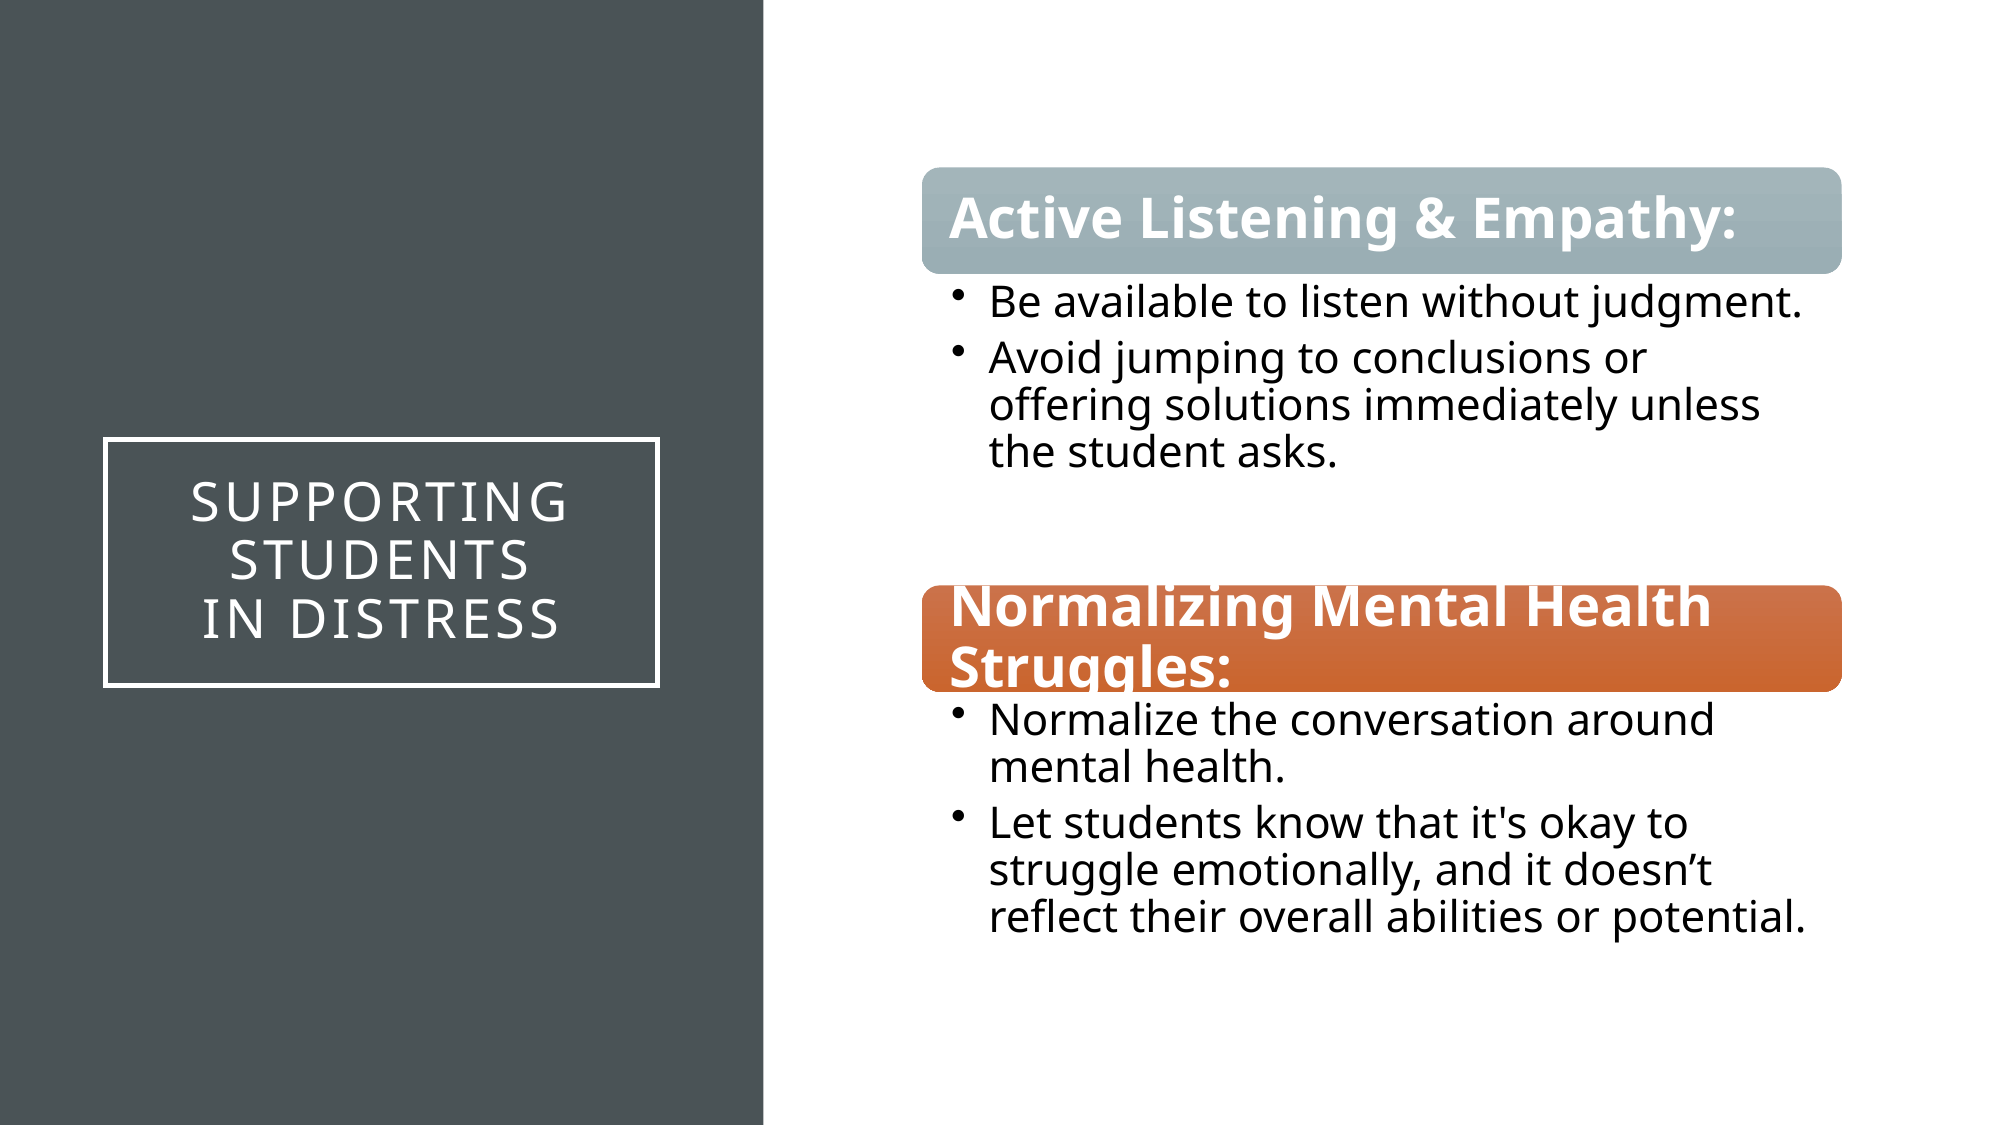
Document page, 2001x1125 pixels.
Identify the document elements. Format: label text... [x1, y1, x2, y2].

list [921, 158, 1842, 967]
title Supporting students IN distress [103, 437, 660, 688]
text_box [764, 0, 2000, 1125]
text_box [0, 0, 764, 1125]
